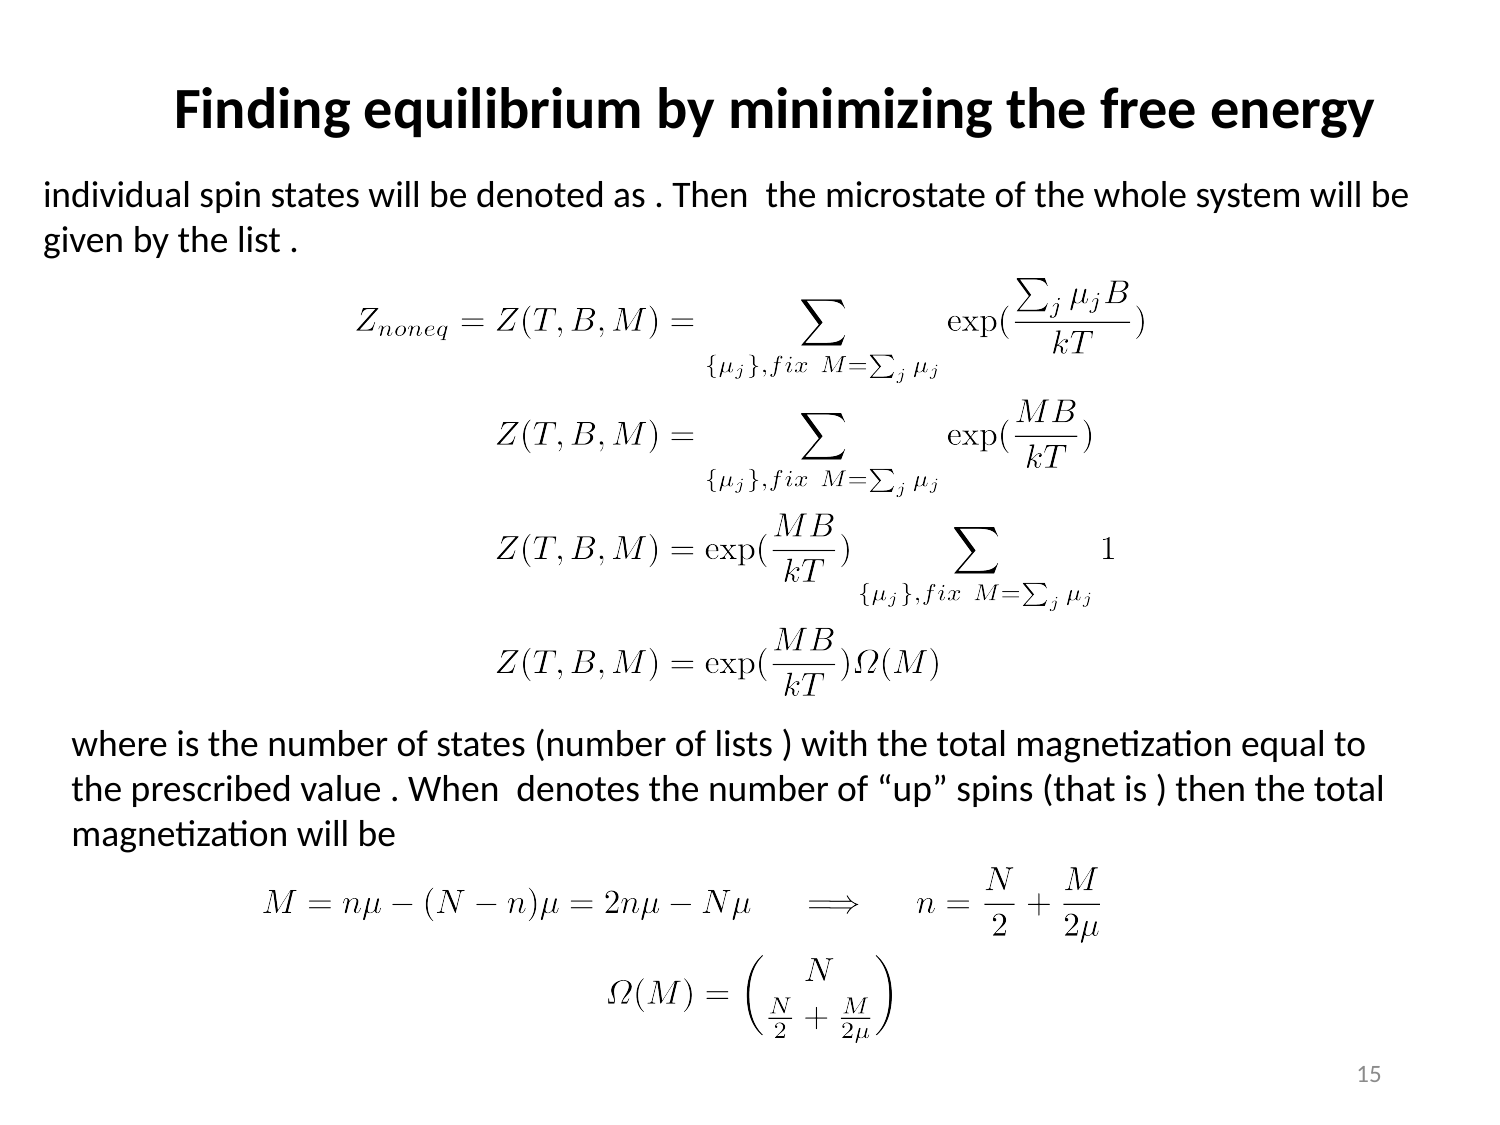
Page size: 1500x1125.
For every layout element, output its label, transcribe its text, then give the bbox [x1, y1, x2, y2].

picture [608, 955, 892, 1043]
picture [356, 278, 1144, 696]
text_box Finding equilibrium by minimizing the free energy [118, 63, 1432, 148]
slide_number 15 [1059, 1042, 1397, 1103]
picture [263, 867, 1100, 943]
